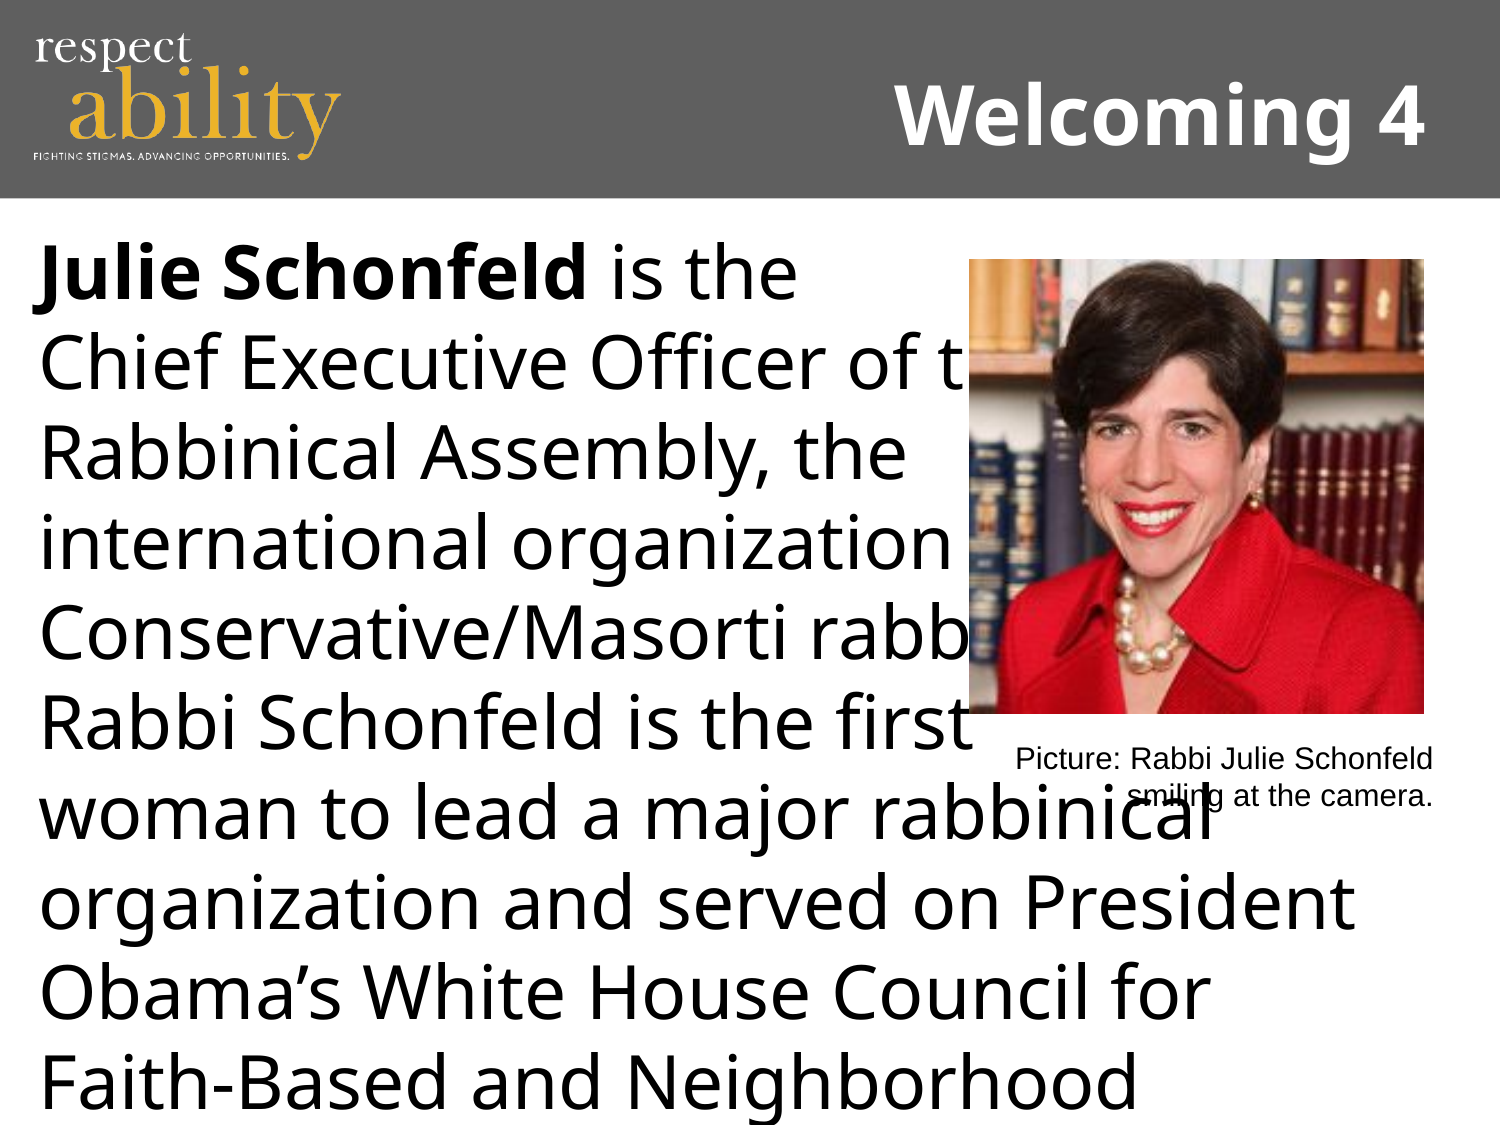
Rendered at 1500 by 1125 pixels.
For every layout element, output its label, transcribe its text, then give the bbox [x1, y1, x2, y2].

picture [34, 33, 341, 163]
title Welcoming 4 [99, 46, 1450, 93]
text_box Picture: Rabbi Julie Schonfeld smiling at the camera. [1374, 730, 1450, 821]
list Julie Schonfeld is the Chief Executive Officer of the Rabbinical Assembly, the international organization of Conservative/Masorti rabbis. Rabbi Schonfeld is the first woman to lead a major rabbinical organization and served on President Obama’s White House Council for Faith-Based and Neighborhood Partnerships. [23, 209, 1374, 1084]
picture [969, 259, 1425, 715]
